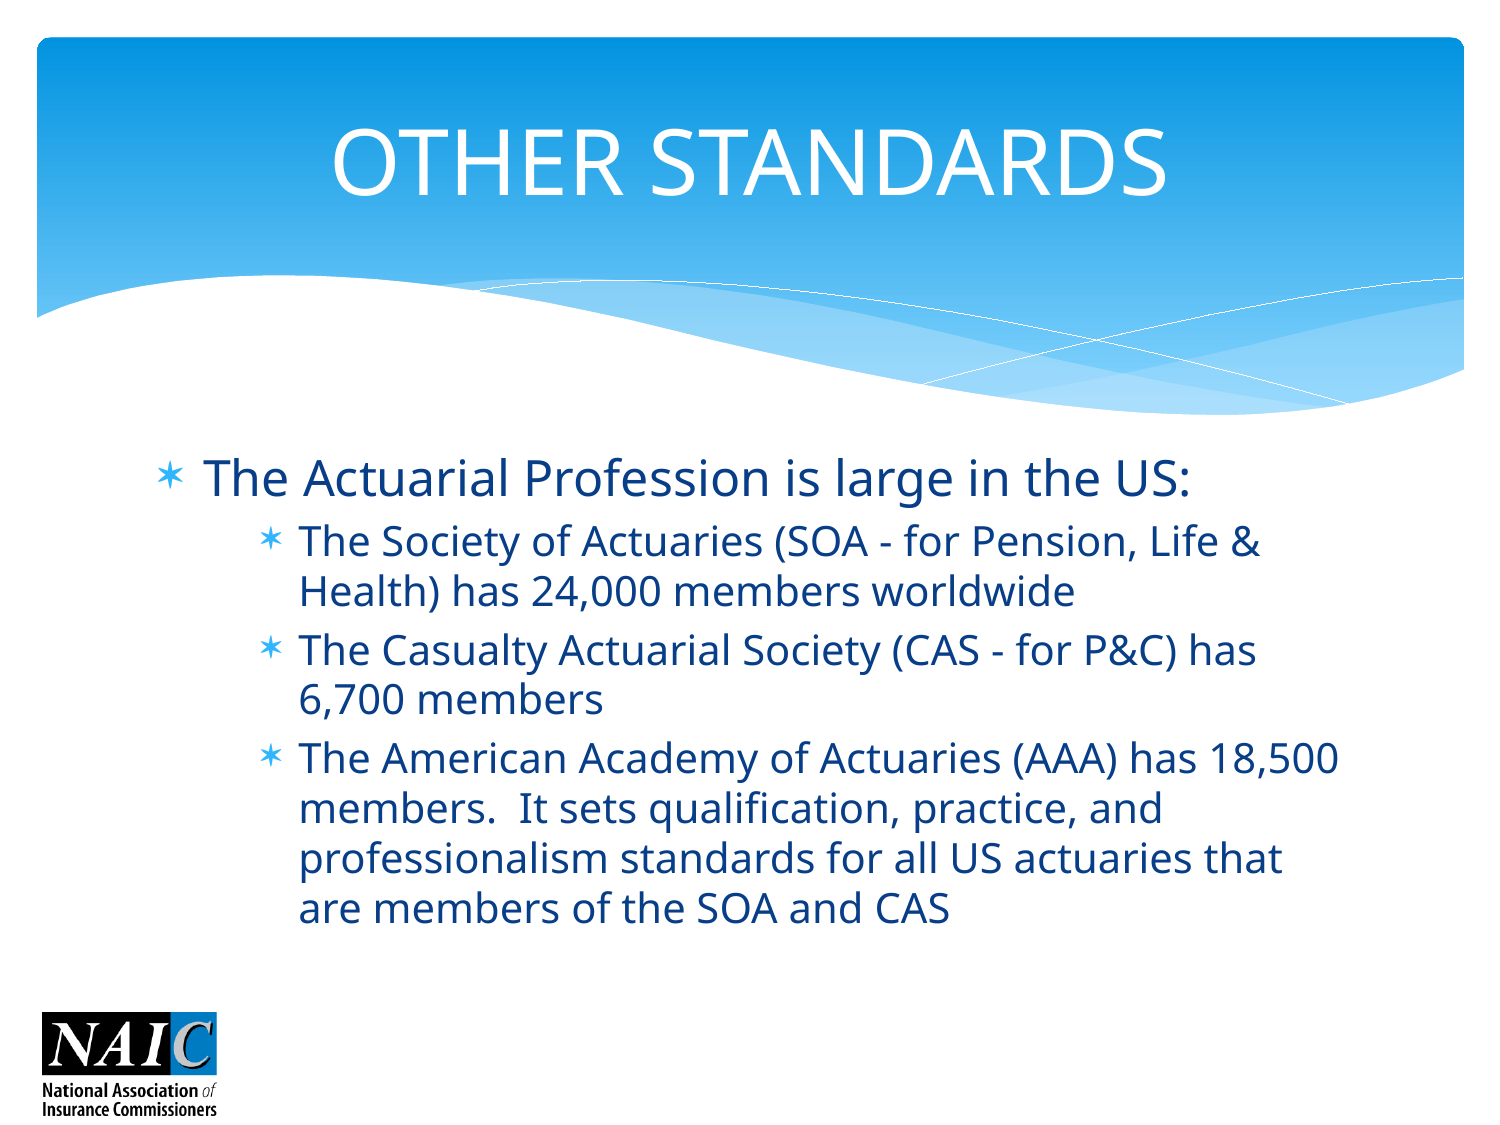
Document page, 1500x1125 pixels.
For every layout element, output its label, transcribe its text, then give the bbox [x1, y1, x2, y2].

list The Actuarial Profession is large in the US: The Society of Actuaries (SOA - for Pension, Life & Health) has 24,000 members worldwide The Casualty Actuarial Society (CAS - for P&C) has 6,700 members The American Academy of Actuaries (AAA) has 18,500 members. It sets qualification, practice, and professionalism standards for all US actuaries that are members of the SOA and CAS [143, 438, 1359, 1005]
title OTHER STANDARDS [75, 55, 1425, 261]
picture [42, 1012, 217, 1116]
